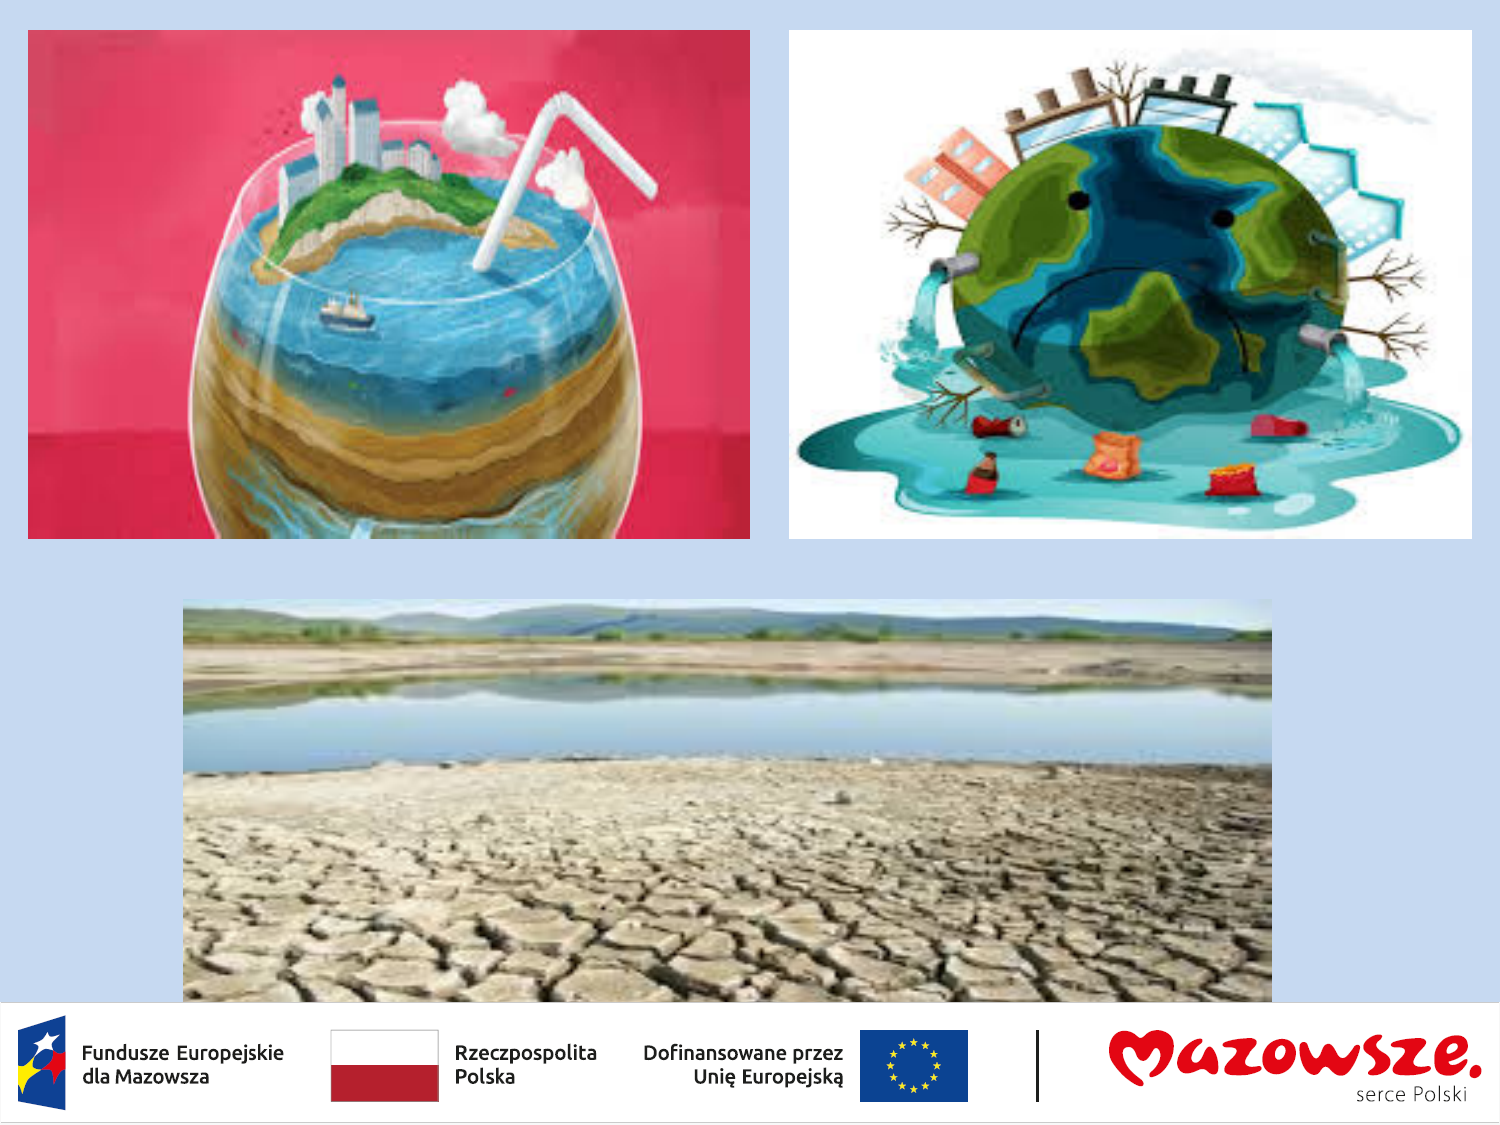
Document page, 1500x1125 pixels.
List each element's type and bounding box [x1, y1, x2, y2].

picture [28, 29, 751, 540]
picture [0, 599, 1500, 1125]
picture [789, 29, 1472, 540]
